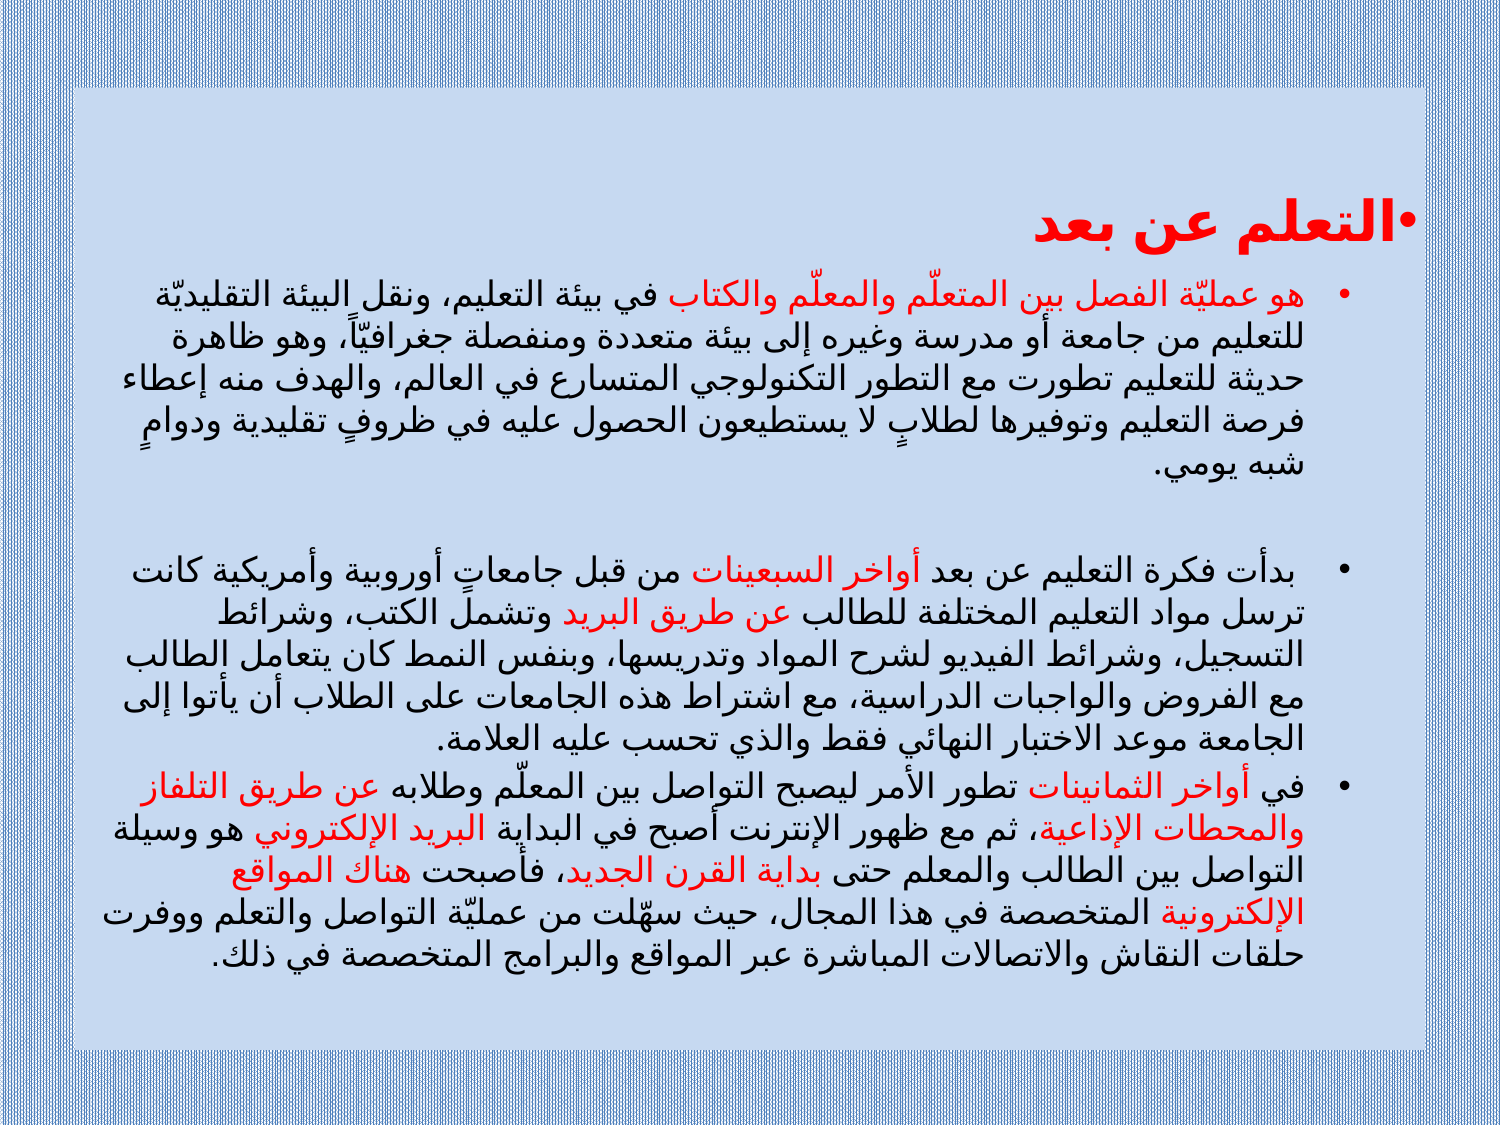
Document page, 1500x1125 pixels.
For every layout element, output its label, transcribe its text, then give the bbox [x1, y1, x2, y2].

list التعلم عن بعد هو عمليّة الفصل بين المتعلّم والمعلّم والكتاب في بيئة التعليم، ونقل البيئة التقليديّة للتعليم من جامعة أو مدرسة وغيره إلى بيئة متعددة ومنفصلة جغرافيّاً، وهو ظاهرة حديثة للتعليم تطورت مع التطور التكنولوجي المتسارع في العالم، والهدف منه إعطاء فرصة التعليم وتوفيرها لطلابٍ لا يستطيعون الحصول عليه في ظروفٍ تقليدية ودوامٍ شبه يومي. بدأت فكرة التعليم عن بعد أواخر السبعينات من قبل جامعاتٍ أوروبية وأمريكية كانت ترسل مواد التعليم المختلفة للطالب عن طريق البريد وتشمل الكتب، وشرائط التسجيل، وشرائط الفيديو لشرح المواد وتدريسها، وبنفس النمط كان يتعامل الطالب مع الفروض والواجبات الدراسية، مع اشتراط هذه الجامعات على الطلاب أن يأتوا إلى الجامعة موعد الاختبار النهائي فقط والذي تحسب عليه العلامة. في أواخر الثمانينات تطور الأمر ليصبح التواصل بين المعلّم وطلابه عن طريق التلفاز والمحطات الإذاعية، ثم مع ظهور الإنترنت أصبح في البداية البريد الإلكتروني هو وسيلة التواصل بين الطالب والمعلم حتى بداية القرن الجديد، فأصبحت هناك المواقع الإلكترونية المتخصصة في هذا المجال، حيث سهّلت من عمليّة التواصل والتعلم ووفرت حلقات النقاش والاتصالات المباشرة عبر المواقع والبرامج المتخصصة في ذلك. [75, 87, 1425, 1050]
